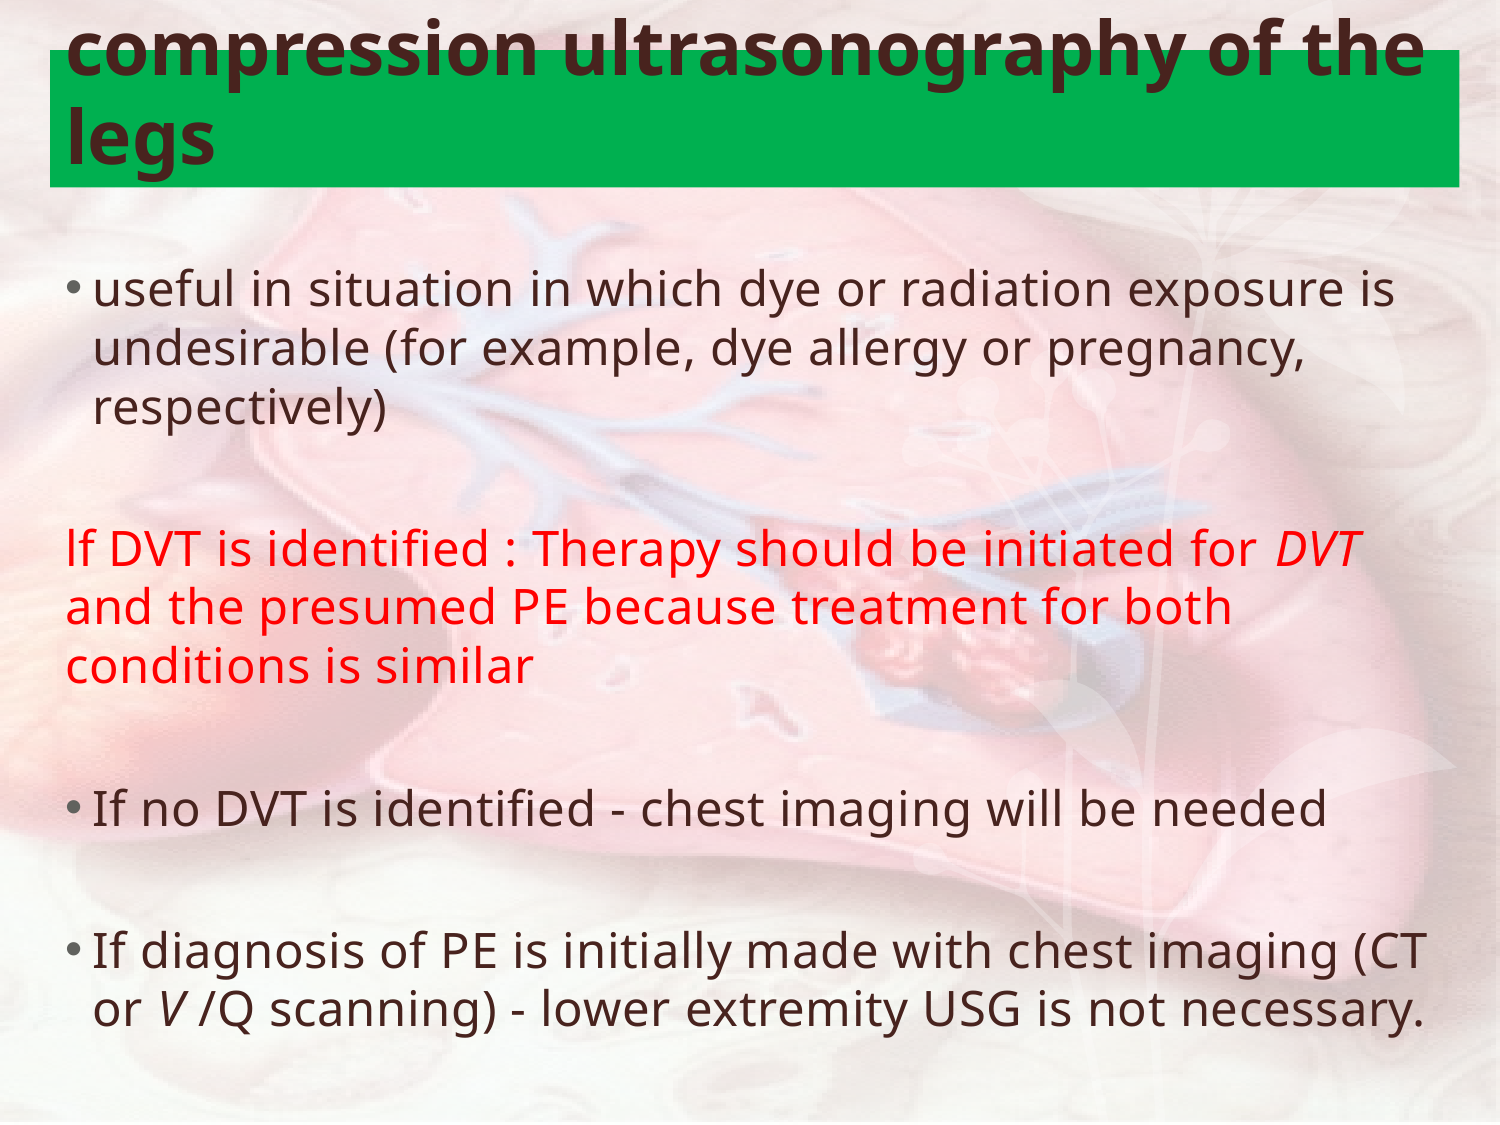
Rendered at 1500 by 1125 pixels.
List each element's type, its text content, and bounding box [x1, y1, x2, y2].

title compression ultrasonography of the legs [50, 50, 1460, 188]
list useful in situation in which dye or radiation exposure is undesirable (for example, dye allergy or pregnancy, respectively) lf DVT is identified : Therapy should be initiated for DVT and the presumed PE because treatment for both conditions is similar If no DVT is identified - chest imaging will be needed If diagnosis of PE is initially made with chest imaging (CT or V /Q scanning) - lower extremity USG is not necessary. [50, 249, 1460, 1060]
